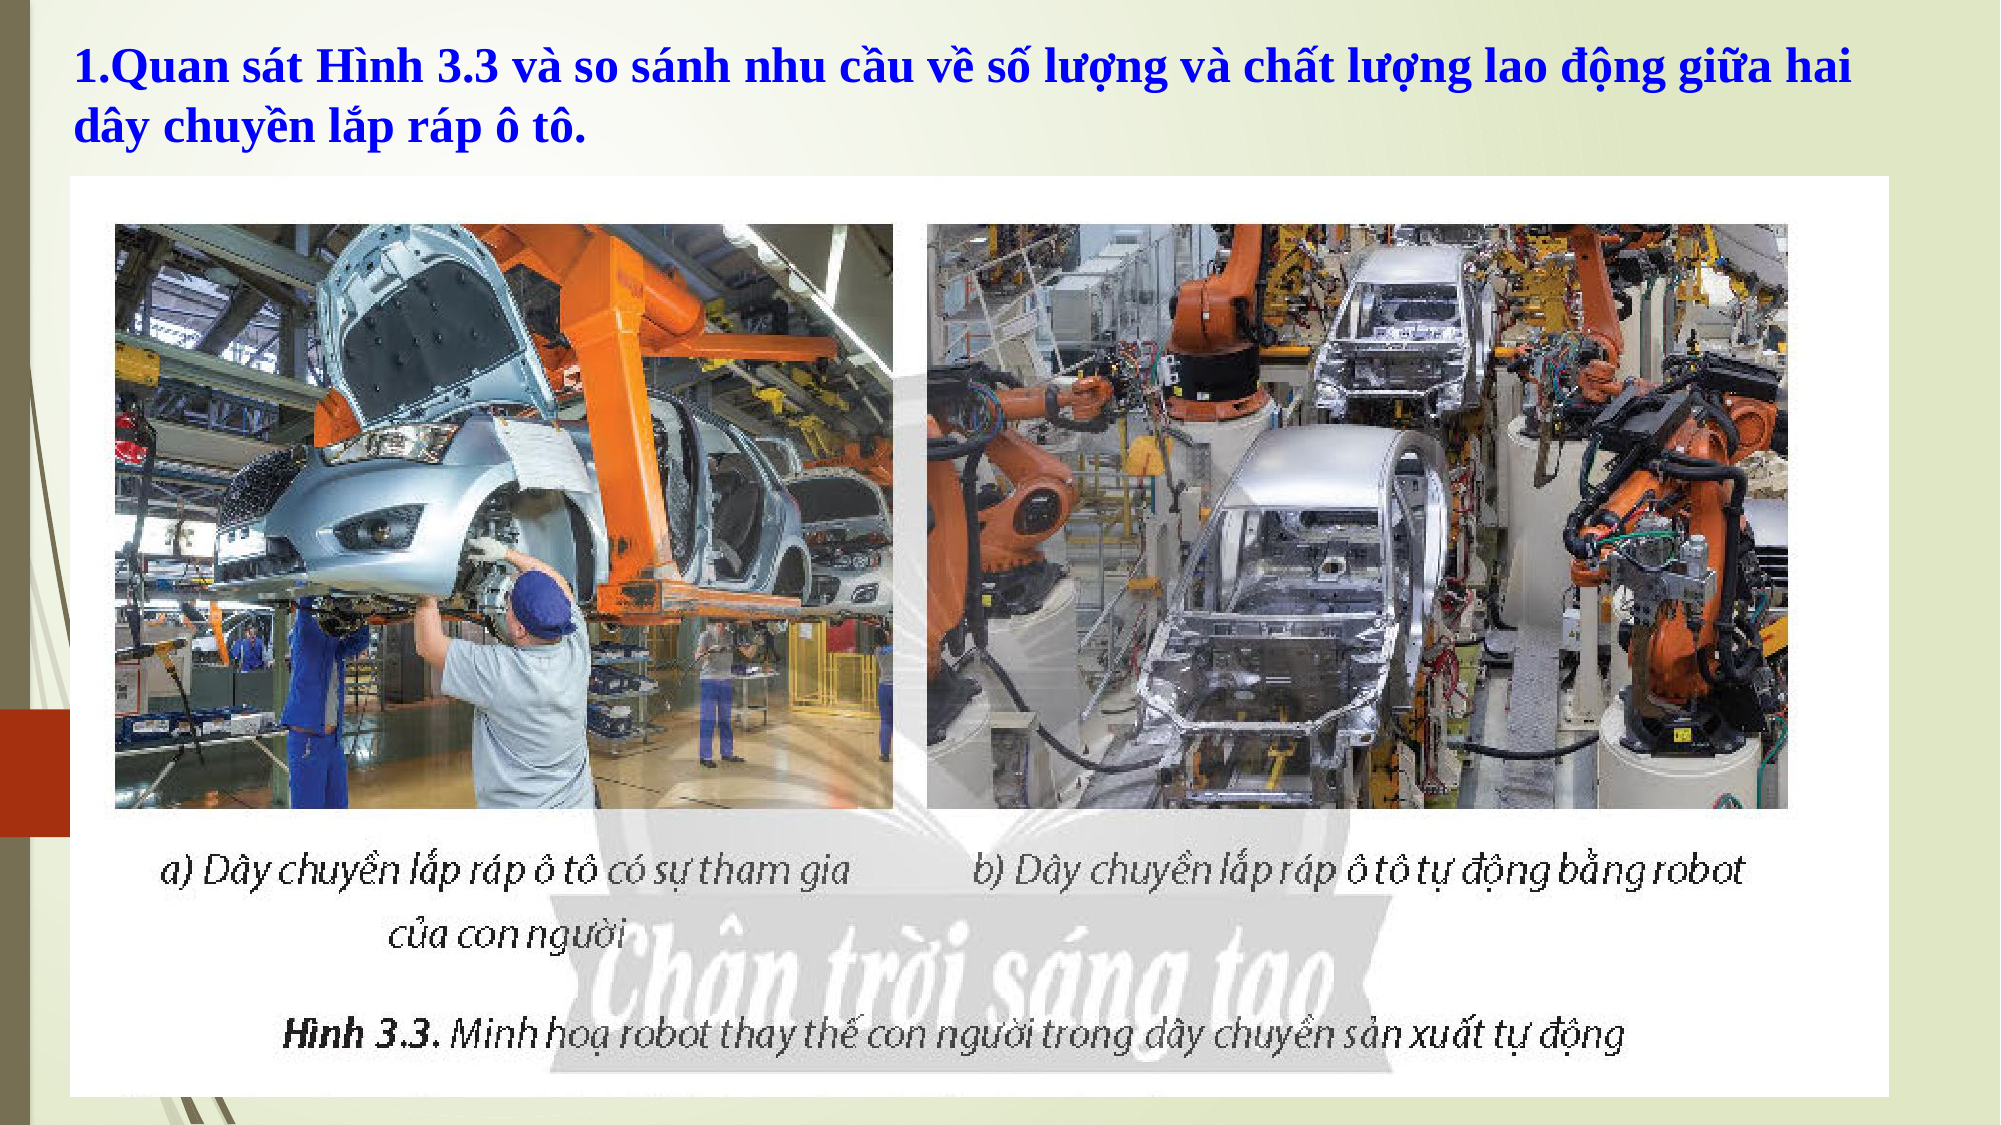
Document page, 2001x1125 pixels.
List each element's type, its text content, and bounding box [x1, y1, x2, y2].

picture [70, 176, 1889, 1098]
text_box 1.Quan sát Hình 3.3 và so sánh nhu cầu về số lượng và chất lượng lao động giữa hai dây chuyền lắp ráp ô tô. [58, 24, 1958, 160]
